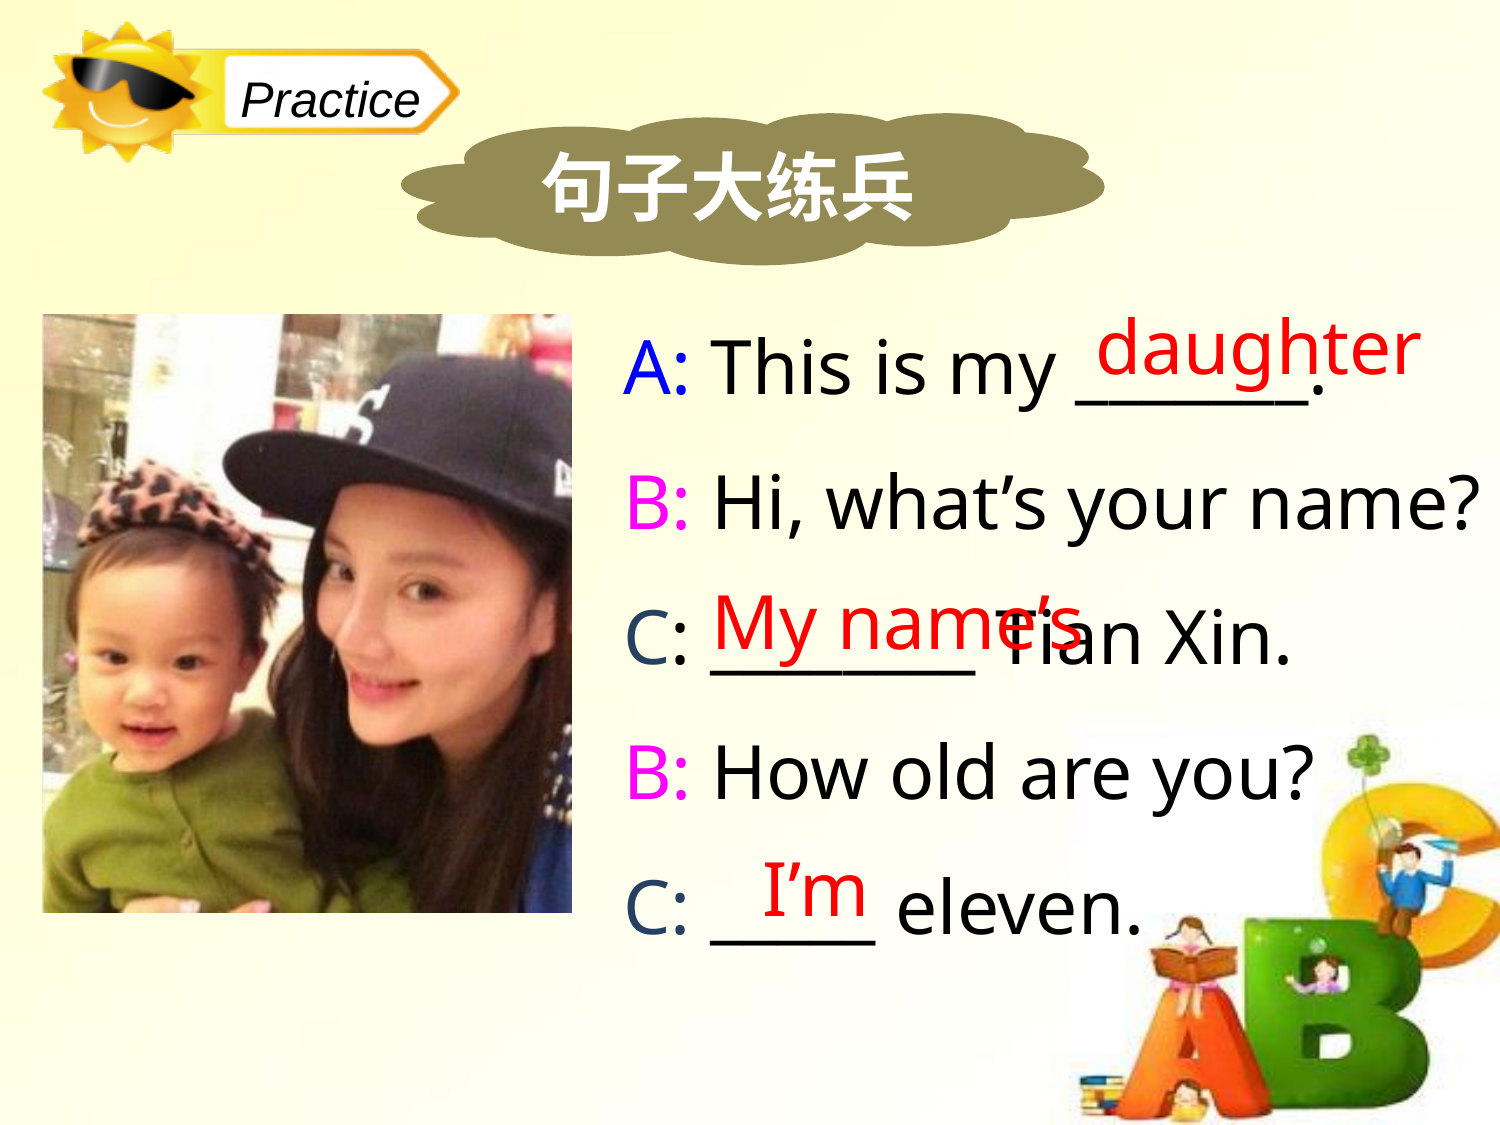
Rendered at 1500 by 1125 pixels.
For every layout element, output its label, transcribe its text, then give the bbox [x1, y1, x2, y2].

text_box A: This is my _______. B: Hi, what’s your name? C: ________ Tian Xin. B: How old are you? C: _____ eleven. [608, 267, 1500, 958]
picture [0, 0, 1500, 1125]
text_box daughter [1080, 291, 1453, 397]
text_box I’m [748, 834, 926, 939]
text_box 句子大练兵 [398, 111, 1107, 268]
text_box My name’s [697, 566, 1100, 672]
